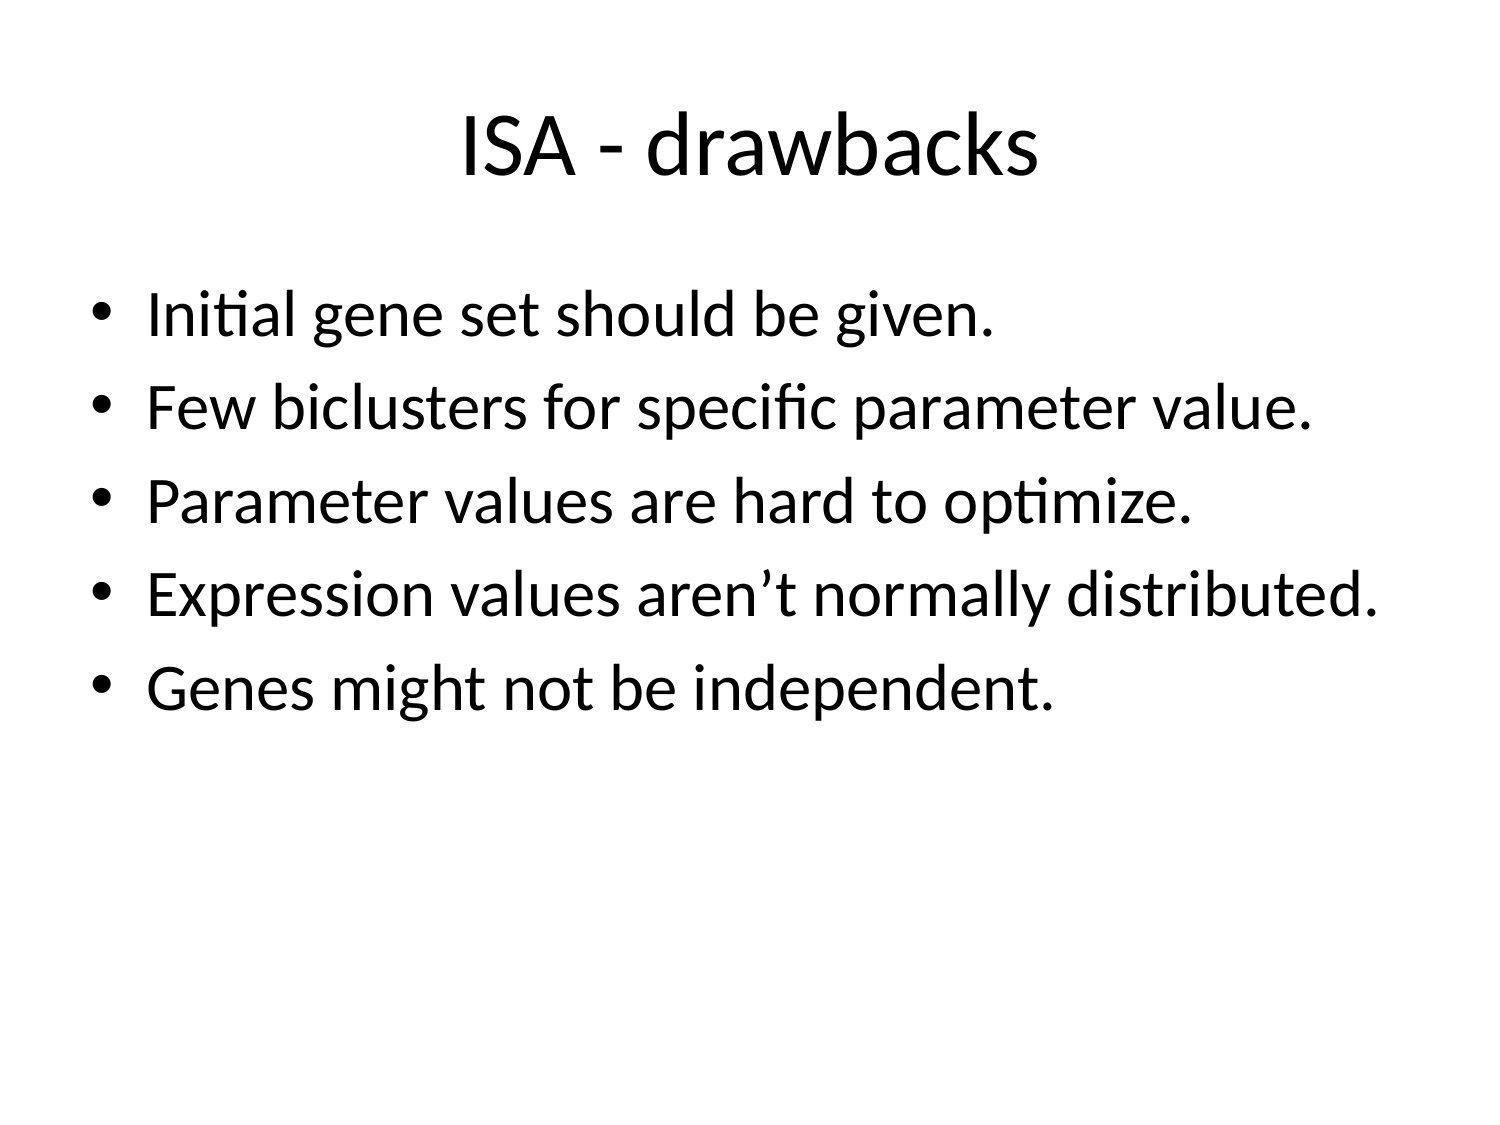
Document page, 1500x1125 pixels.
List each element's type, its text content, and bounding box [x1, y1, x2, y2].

title ISA - drawbacks [75, 45, 1425, 233]
list Initial gene set should be given. Few biclusters for specific parameter value. Parameter values are hard to optimize. Expression values aren’t normally distributed. Genes might not be independent. [75, 262, 1425, 1005]
